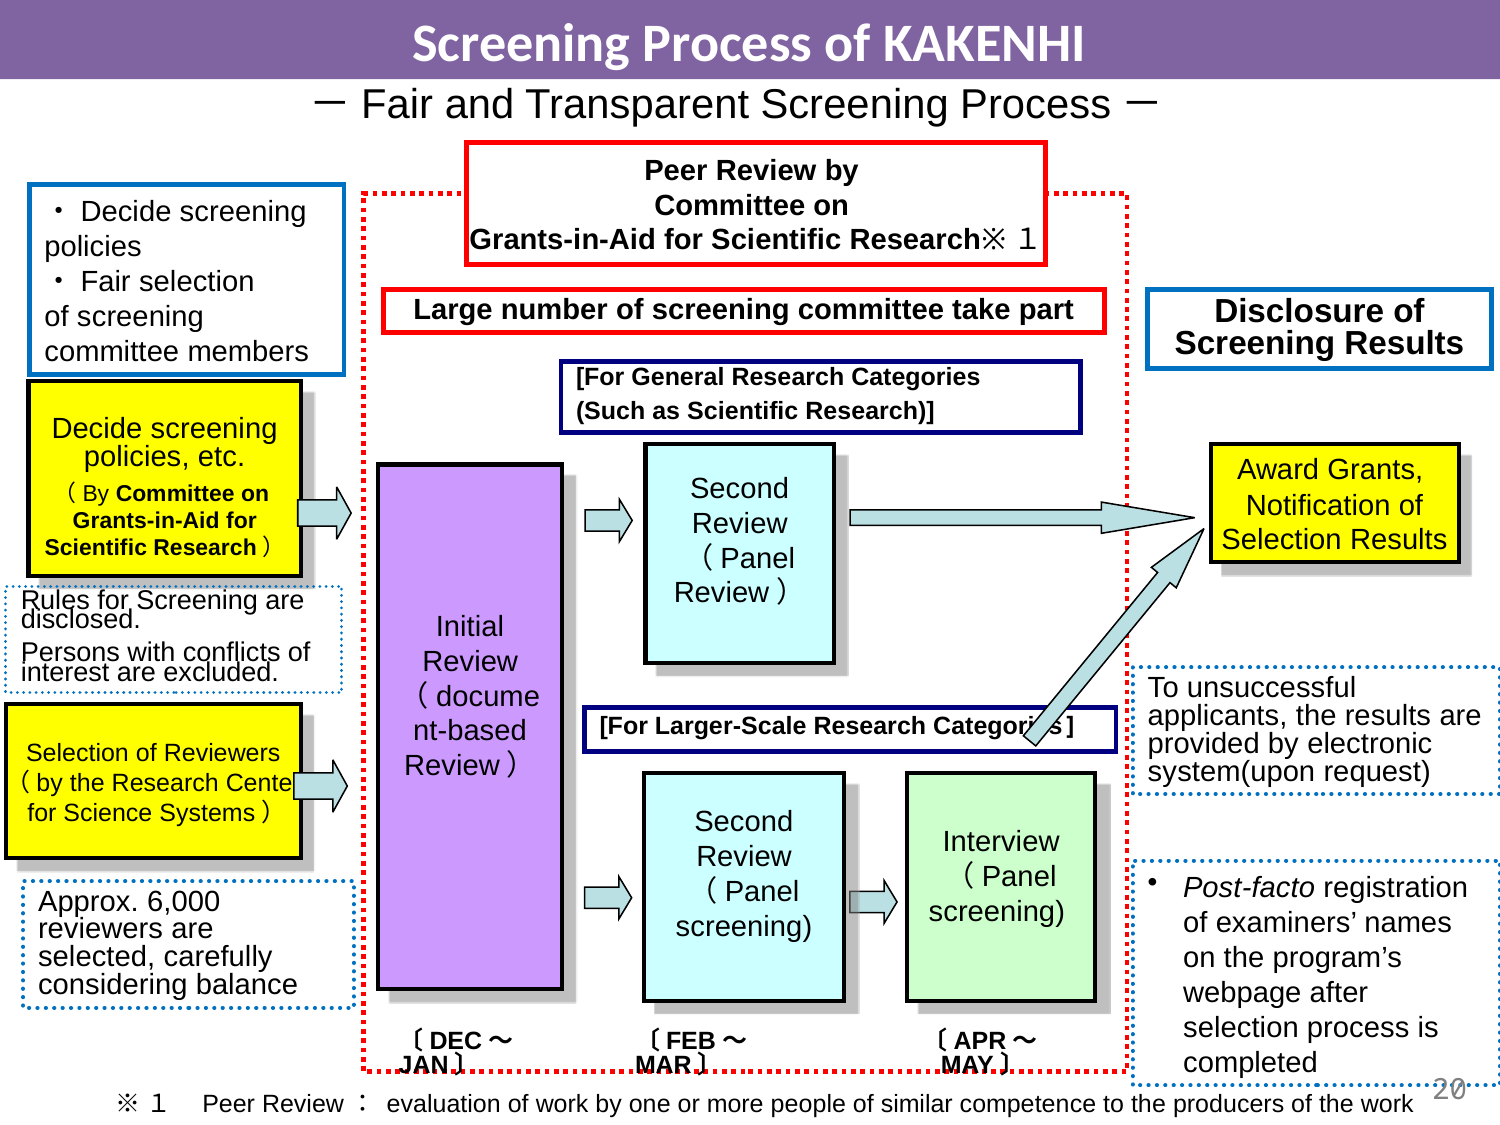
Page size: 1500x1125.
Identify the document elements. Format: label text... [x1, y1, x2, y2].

text_box Peer Review by Committee on Grants-in-Aid for Scientific Research※１ [466, 142, 1046, 265]
text_box [For General Research Categories (Such as Scientific Research)] [561, 361, 1081, 433]
text_box [1023, 528, 1205, 746]
text_box [297, 486, 352, 540]
text_box [858, 880, 898, 924]
text_box －Fair and Transparent Screening Process－ [59, 80, 1414, 135]
text_box 〔DEC～JAN〕 [383, 1023, 609, 1052]
text_box Screening Process of KAKENHI [0, 0, 1500, 80]
text_box Selection of Reviewers （by the Research Center for Science Systems） [5, 704, 302, 858]
text_box Initial Review （document-based Review） [377, 464, 563, 989]
text_box To unsuccessful applicants, the results are provided by electronic system(upon request) [1132, 667, 1500, 795]
text_box [850, 502, 1195, 534]
text_box [585, 499, 633, 542]
text_box [363, 193, 1128, 1072]
text_box [For Larger-Scale Research Categories] [584, 707, 1117, 752]
text_box [584, 876, 632, 919]
slide_number 20 [1417, 1062, 1500, 1114]
text_box Approx. 6,000 reviewers are selected, carefully considering balance [23, 881, 354, 1008]
text_box Decide screening policies, etc. （By Committee on Grants-in-Aid for Scientific Research） [28, 380, 302, 576]
text_box Interview （Panel screening) [906, 772, 1096, 1001]
text_box 〔APR～MAY〕 [868, 1023, 1098, 1052]
text_box ・Decide screening policies ・Fair selection of screening committee members [29, 184, 344, 375]
text_box Award Grants, Notification of Selection Results [1210, 444, 1459, 563]
text_box Rules for Screening are disclosed. Persons with conflicts of interest are excluded. [5, 586, 342, 693]
text_box 〔FEB～MAR〕 [620, 1023, 855, 1055]
text_box [293, 759, 348, 813]
text_box ※１ Peer Review： evaluation of work by one or more people of similar competence to the producers of the work [100, 1079, 1436, 1125]
text_box Large number of screening committee take part [383, 289, 1105, 333]
text_box Post-facto registration of examiners’ names on the program’s webpage after selection process is completed [1132, 860, 1500, 1086]
text_box Second Review （Panel screening) [643, 772, 845, 1001]
text_box Second Review （Panel Review） [645, 444, 834, 664]
text_box Disclosure of Screening Results [1147, 289, 1492, 369]
